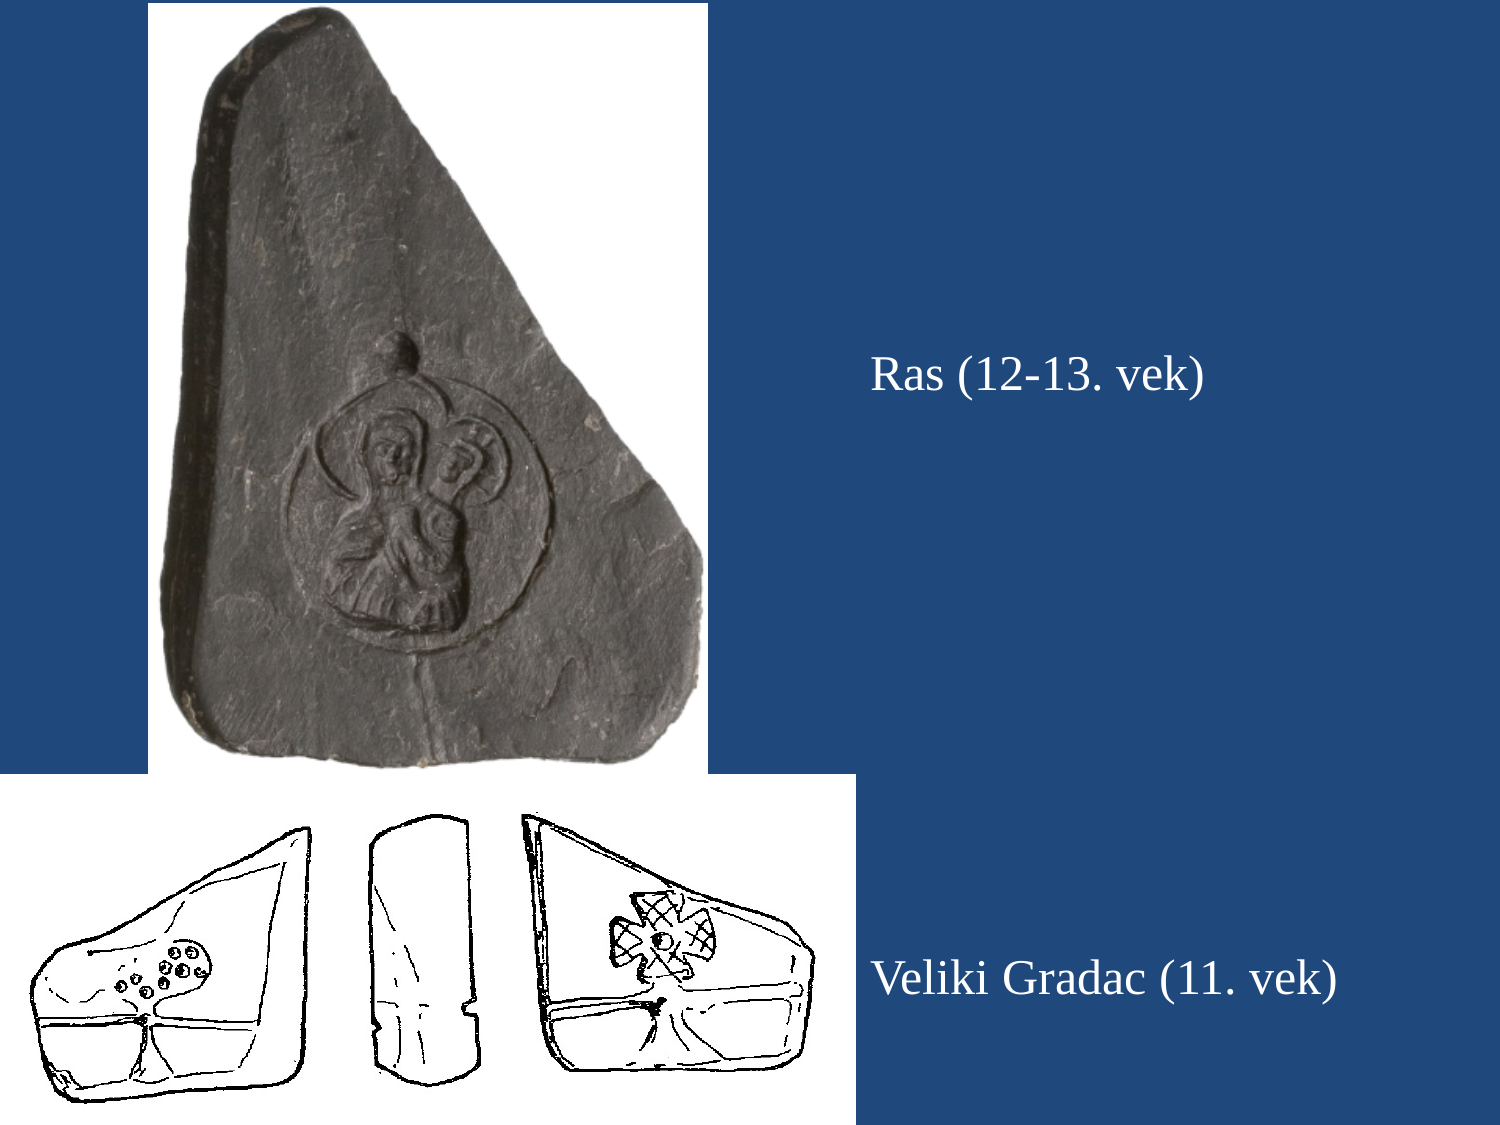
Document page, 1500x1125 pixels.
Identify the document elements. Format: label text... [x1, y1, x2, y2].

picture [0, 3, 857, 1125]
text_box Veliki Gradac (11. vek) [861, 937, 1500, 1013]
title Ras (12-13. vek) [855, 351, 1500, 539]
